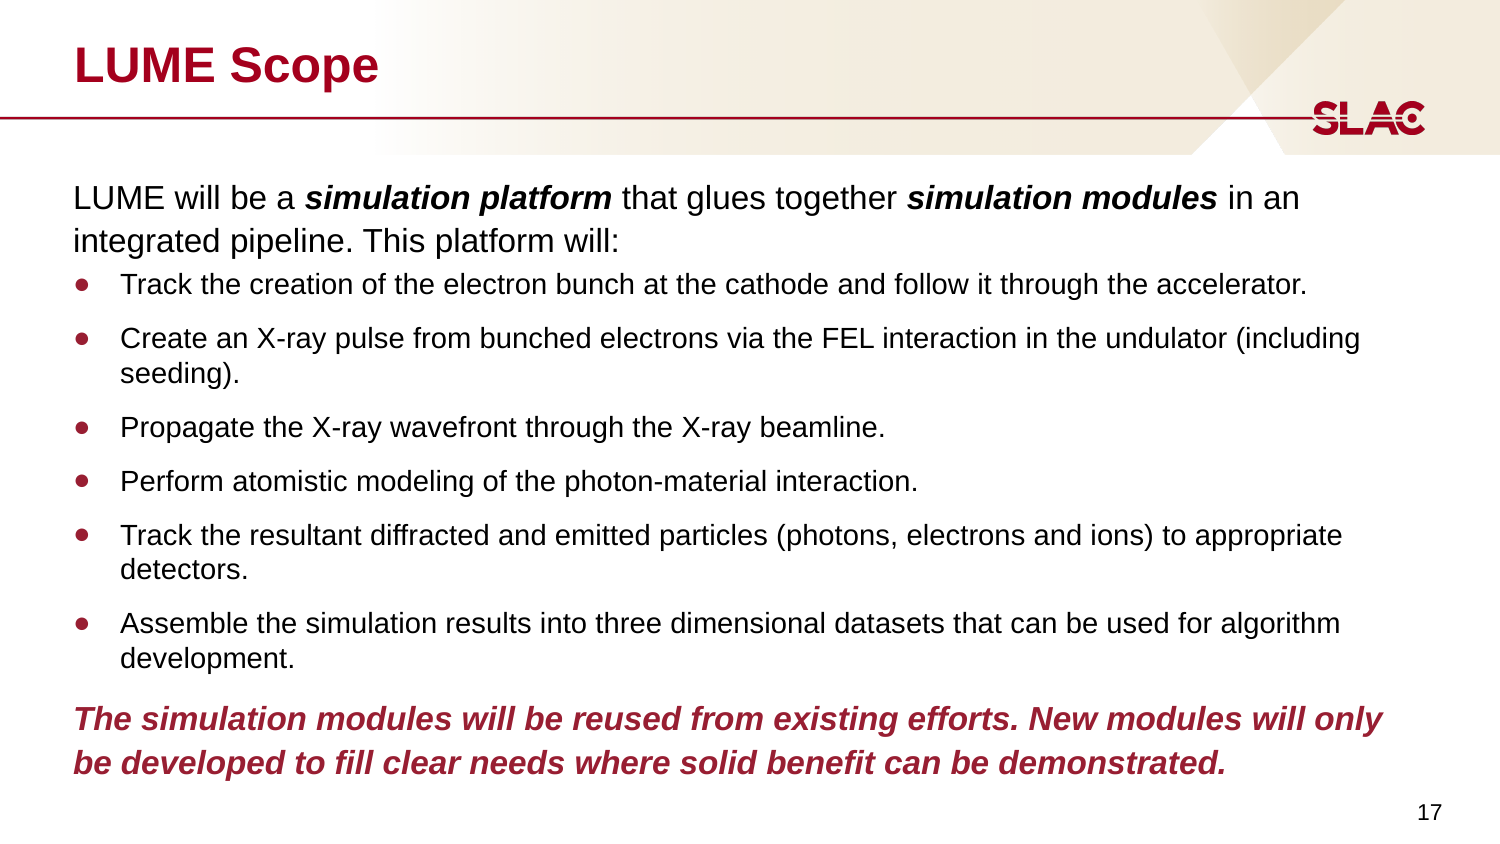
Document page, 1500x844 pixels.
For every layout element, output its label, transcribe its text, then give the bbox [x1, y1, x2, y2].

picture [0, 0, 1500, 155]
title LUME Scope [74, 15, 1404, 109]
slide_number 17 [1405, 777, 1458, 844]
list LUME will be a simulation platform that glues together simulation modules in an integrated pipeline. This platform will: Track the creation of the electron bunch at the cathode and follow it through the accelerator. Create an X-ray pulse from bunched electrons via the FEL interaction in the undulator (including seeding). Propagate the X-ray wavefront through the X-ray beamline. Perform atomistic modeling of the photon-material interaction. Track the resultant diffracted and emitted particles (photons, electrons and ions) to appropriate detectors. Assemble the simulation results into three dimensional datasets that can be used for algorithm development. The simulation modules will be reused from existing efforts. New modules will only be developed to fill clear needs where solid benefit can be demonstrated. [73, 171, 1404, 760]
